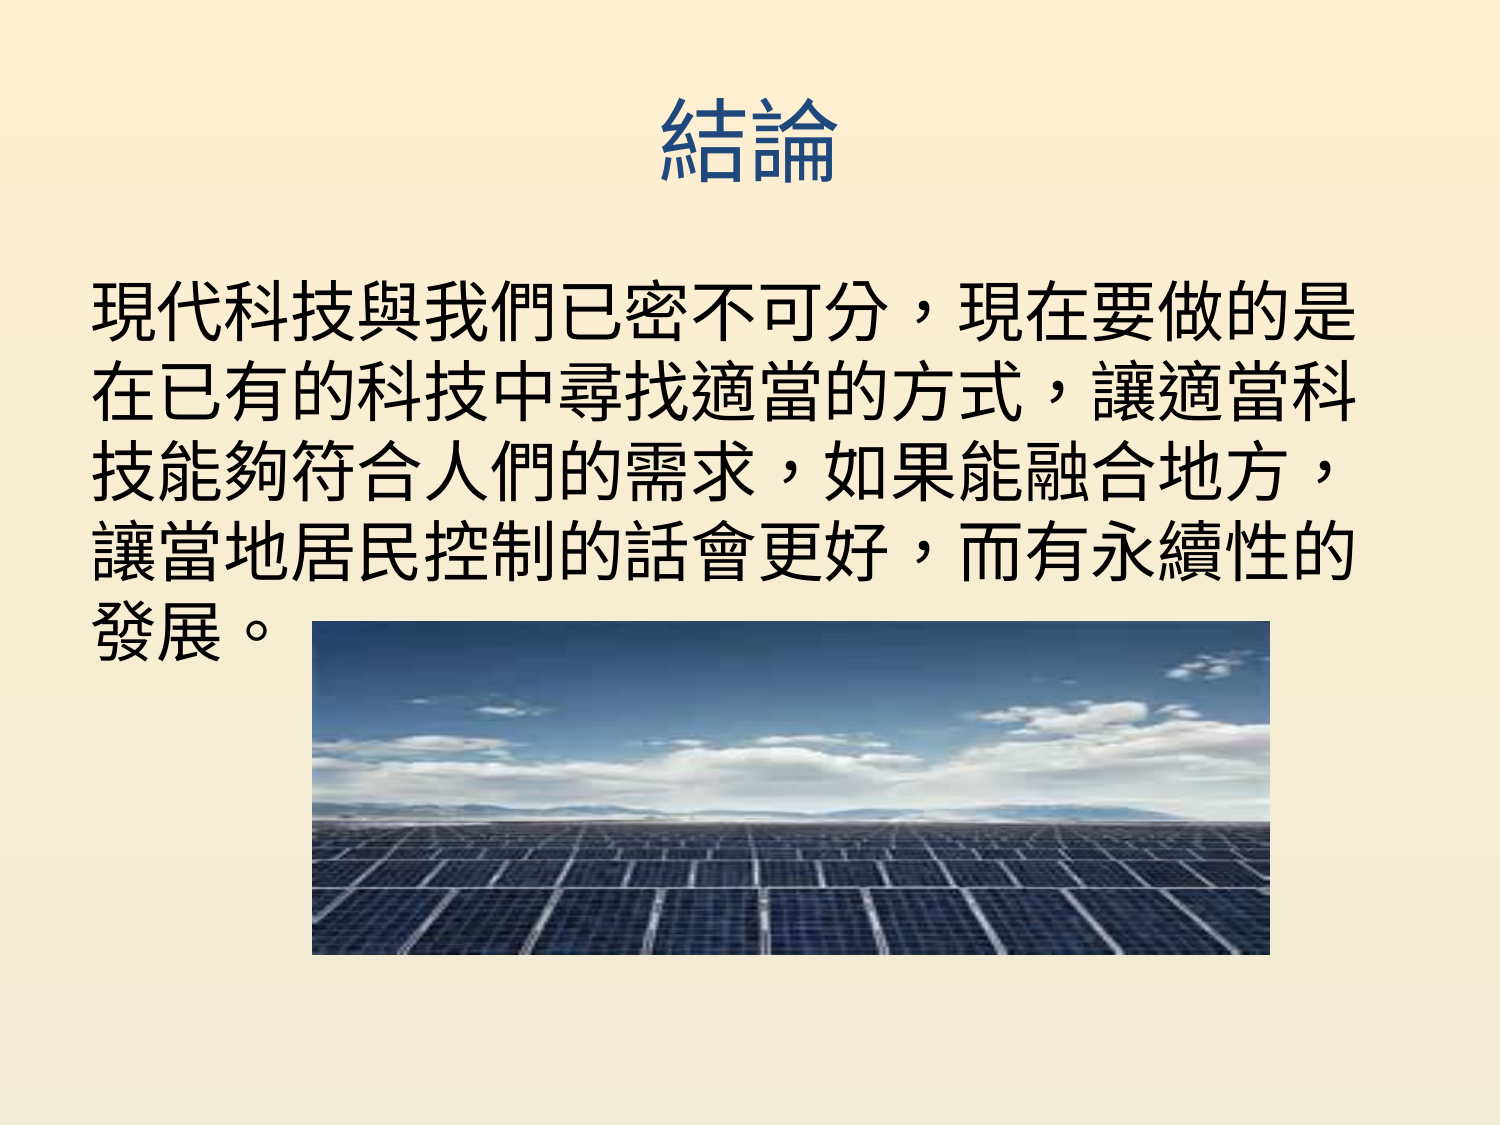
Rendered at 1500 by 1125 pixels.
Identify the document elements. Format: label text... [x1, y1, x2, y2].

list 現代科技與我們已密不可分，現在要做的是在已有的科技中尋找適當的方式，讓適當科技能夠符合人們的需求，如果能融合地方，讓當地居民控制的話會更好，而有永續性的發展。 [75, 262, 1425, 1005]
title 結論 [75, 45, 1425, 233]
picture [312, 621, 1270, 955]
